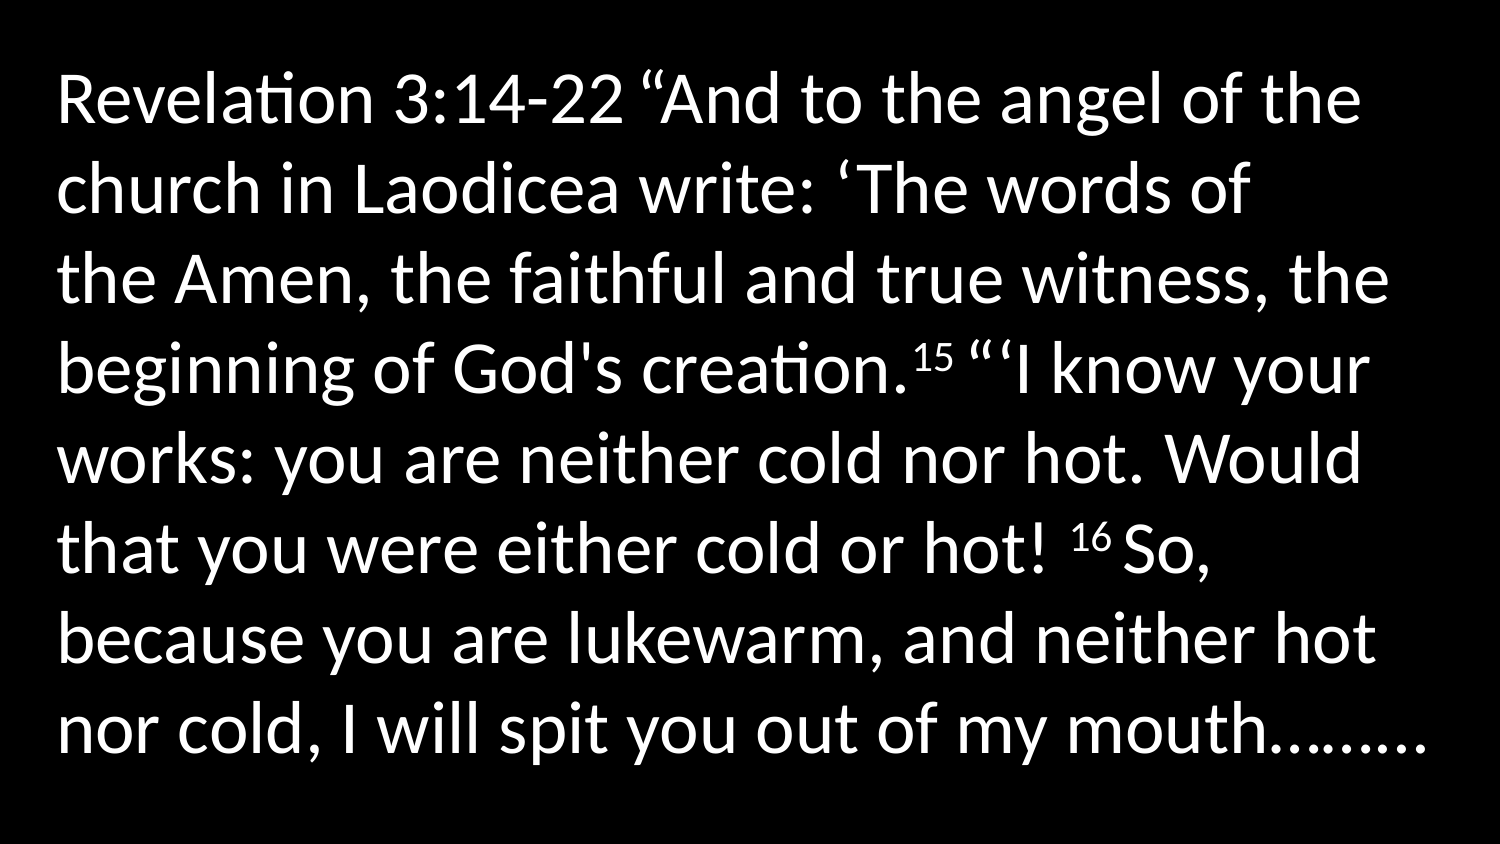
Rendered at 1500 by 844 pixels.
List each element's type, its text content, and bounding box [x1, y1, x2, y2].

text_box Revelation 3:14-22 “And to the angel of the church in Laodicea write: ‘The words of the Amen, the faithful and true witness, the beginning of God's creation.15 “‘I know your works: you are neither cold nor hot. Would that you were either cold or hot! 16 So, because you are lukewarm, and neither hot nor cold, I will spit you out of my mouth……... [41, 41, 1472, 776]
